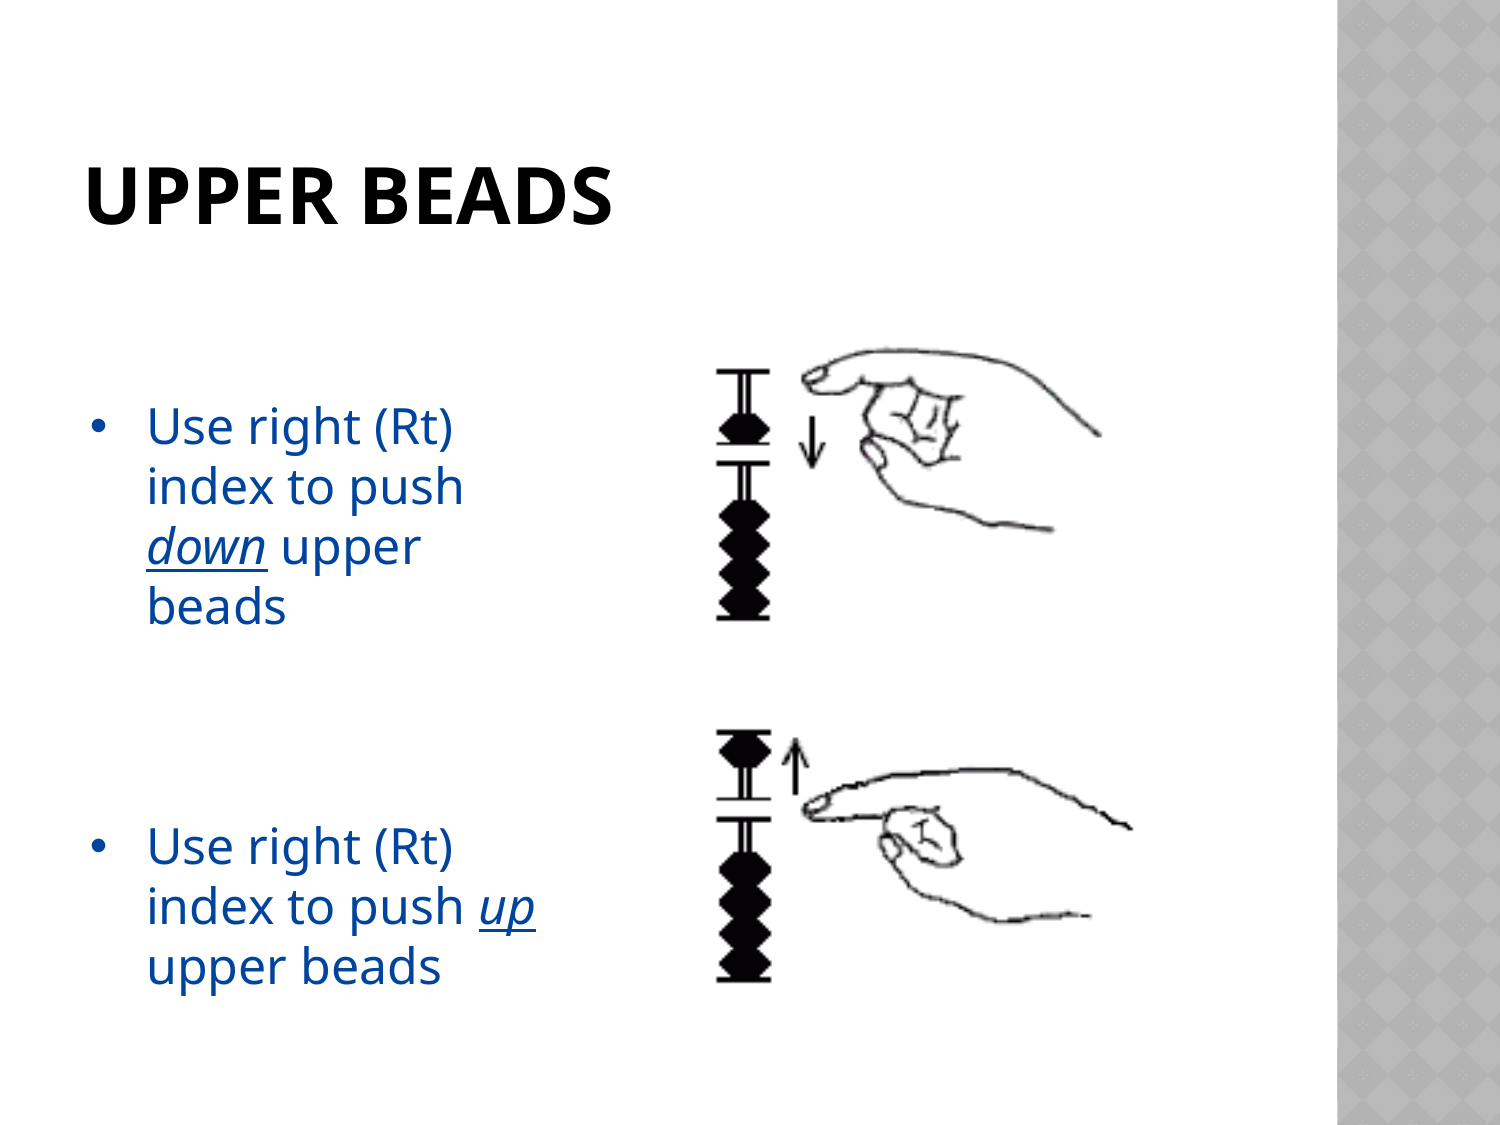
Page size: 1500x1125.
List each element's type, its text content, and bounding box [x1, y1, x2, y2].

title Upper beads [75, 52, 1263, 240]
picture [712, 299, 1186, 1013]
text_box Use right (Rt) index to push down upper beads Use right (Rt) index to push up upper beads [74, 387, 588, 1003]
